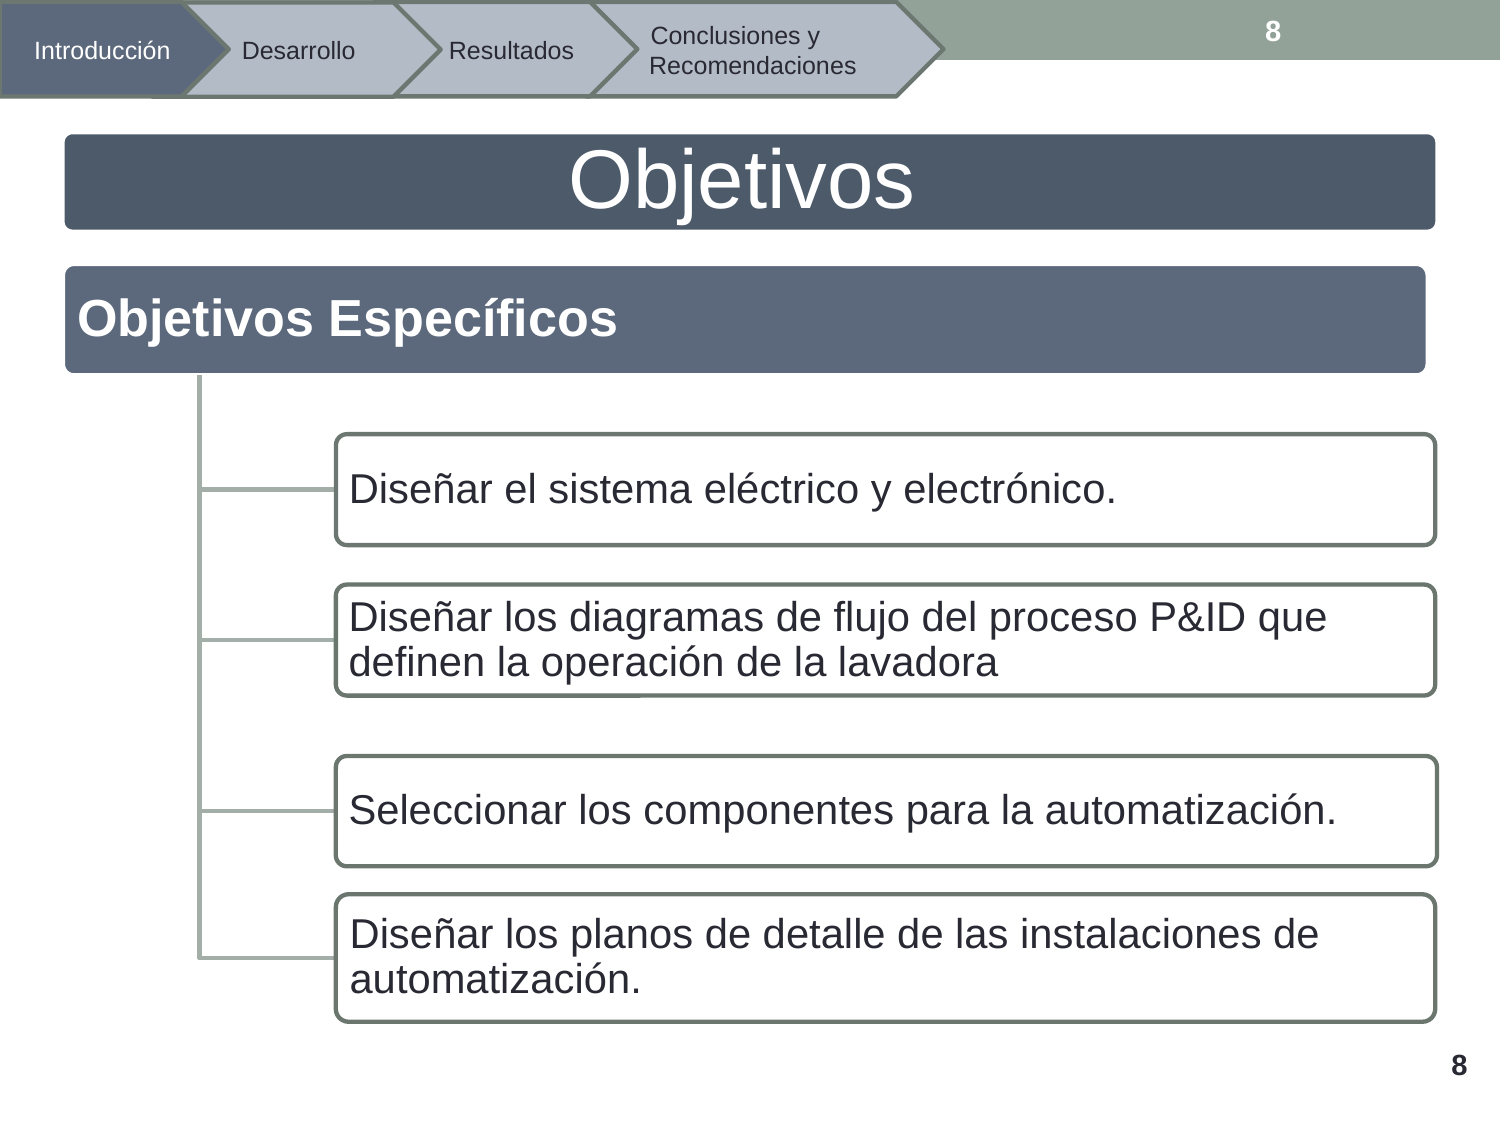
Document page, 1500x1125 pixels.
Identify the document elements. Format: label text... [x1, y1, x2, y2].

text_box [62, 255, 1438, 1106]
text_box 8 [1446, 1024, 1483, 1103]
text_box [62, 99, 1438, 254]
slide_number 8 [1250, 3, 1425, 57]
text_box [0, 1, 944, 97]
